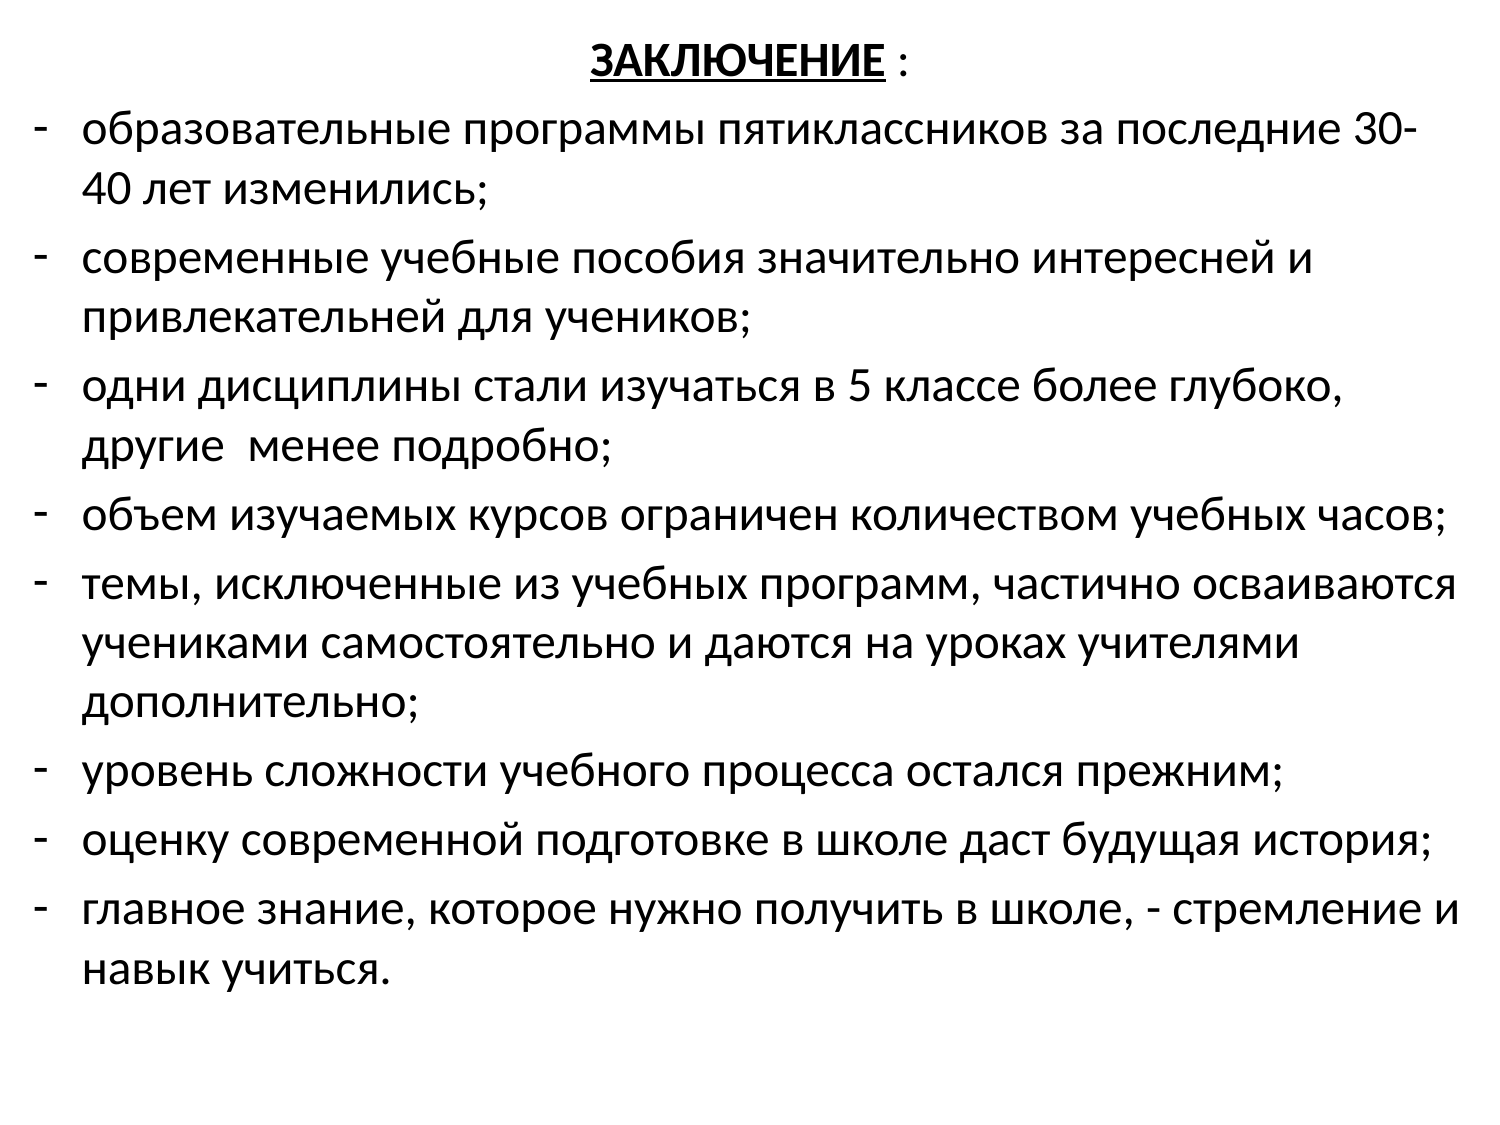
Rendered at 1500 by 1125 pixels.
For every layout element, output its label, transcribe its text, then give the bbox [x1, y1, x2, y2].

list ЗАКЛЮЧЕНИЕ : образовательные программы пятиклассников за последние 30-40 лет изменились; современные учебные пособия значительно интересней и привлекательней для учеников; одни дисциплины стали изучаться в 5 классе более глубоко, другие менее подробно; объем изучаемых курсов ограничен количеством учебных часов; темы, исключенные из учебных программ, частично осваиваются учениками самостоятельно и даются на уроках учителями дополнительно; уровень сложности учебного процесса остался прежним; оценку современной подготовке в школе даст будущая история; главное знание, которое нужно получить в школе, - стремление и навык учиться. [17, 19, 1483, 1106]
